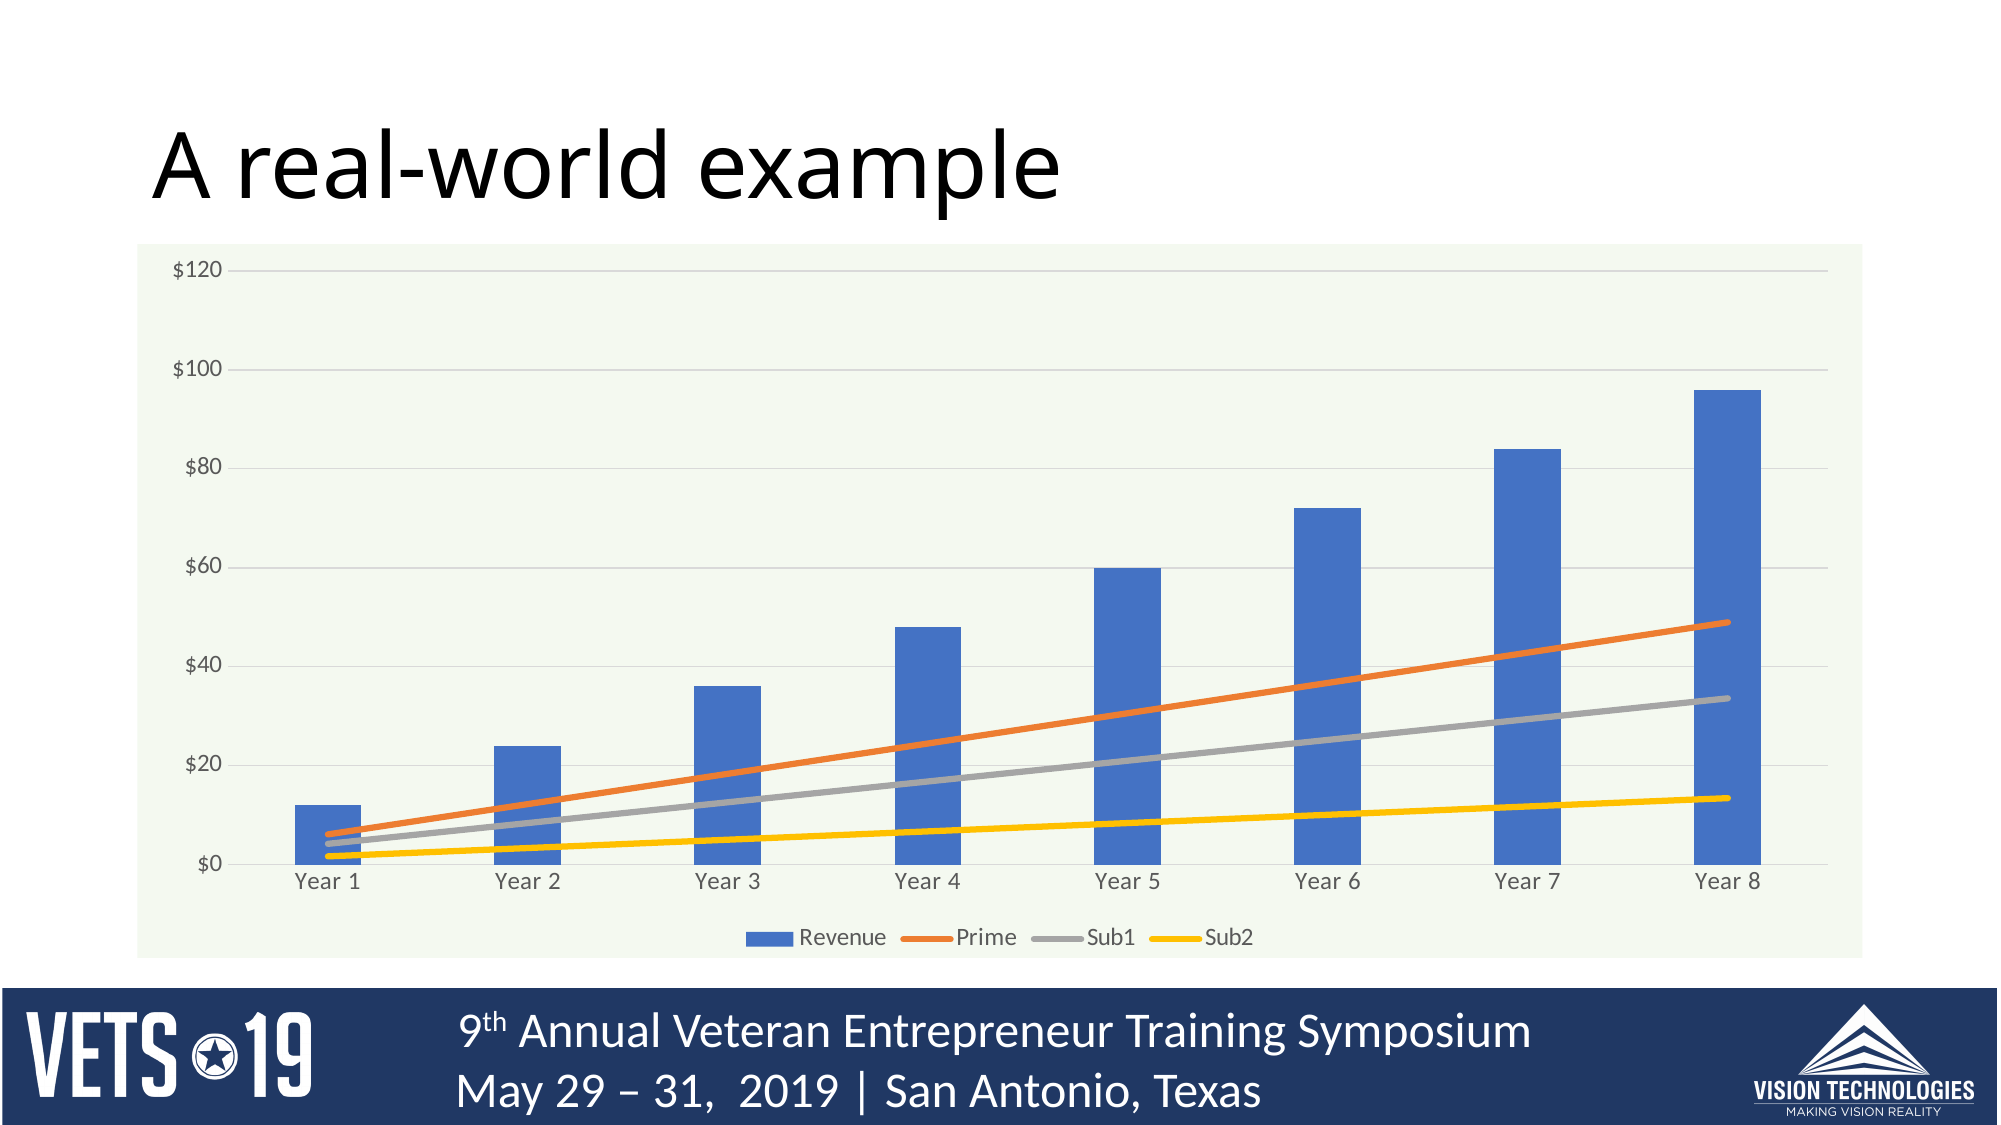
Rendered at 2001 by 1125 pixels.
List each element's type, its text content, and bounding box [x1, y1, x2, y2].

picture [1754, 1004, 1974, 1116]
chart [137, 243, 1863, 958]
title A real-world example [137, 59, 1863, 243]
